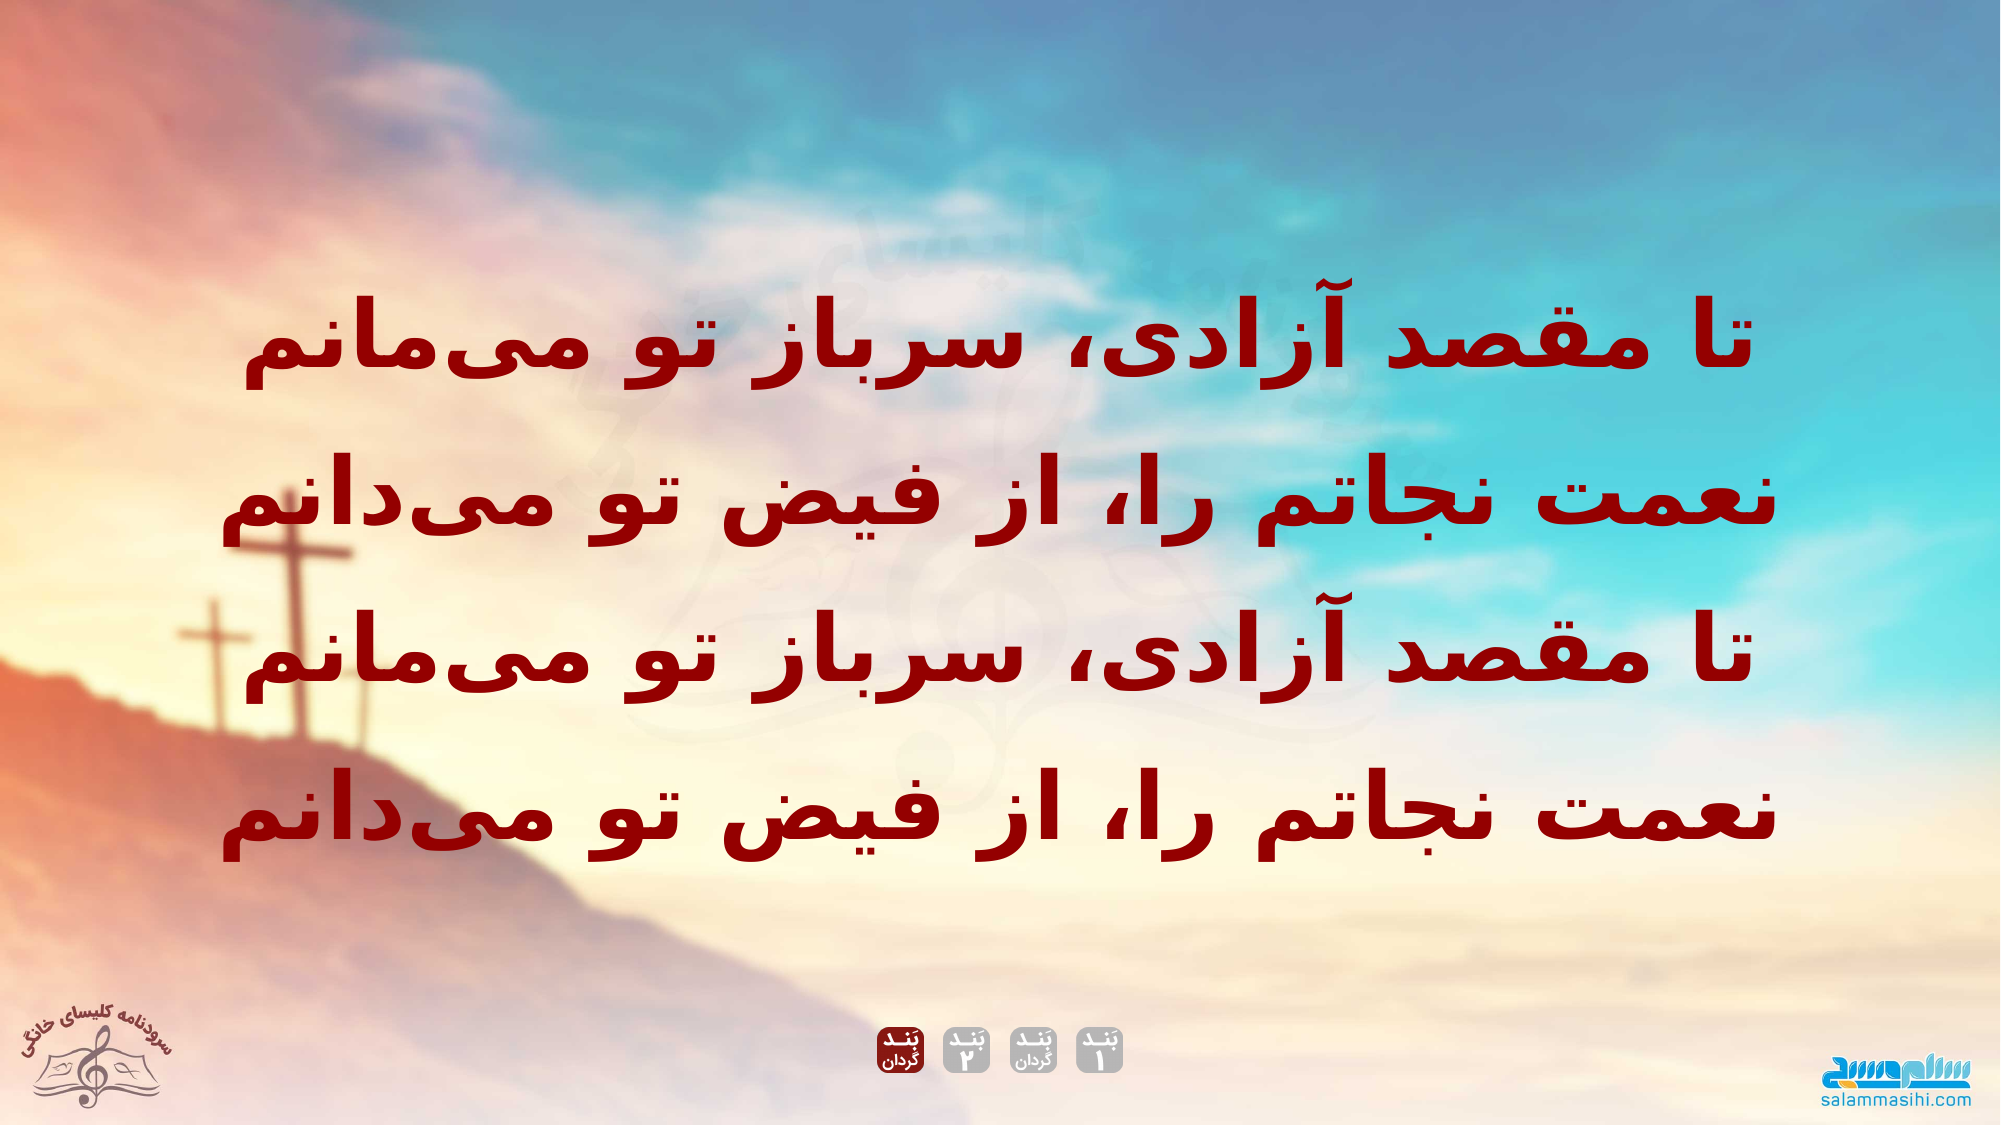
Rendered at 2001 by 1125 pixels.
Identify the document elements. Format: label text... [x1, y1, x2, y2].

picture [0, 0, 2001, 1125]
title تا مقصد آزادی، سرباز تو می‌مانم نعمت نجاتم را، از فیض تو می‌دانم تا مقصد آزادی، سرباز تو می‌مانم نعمت نجاتم را، از فیض تو می‌دانم [137, 59, 1863, 1027]
